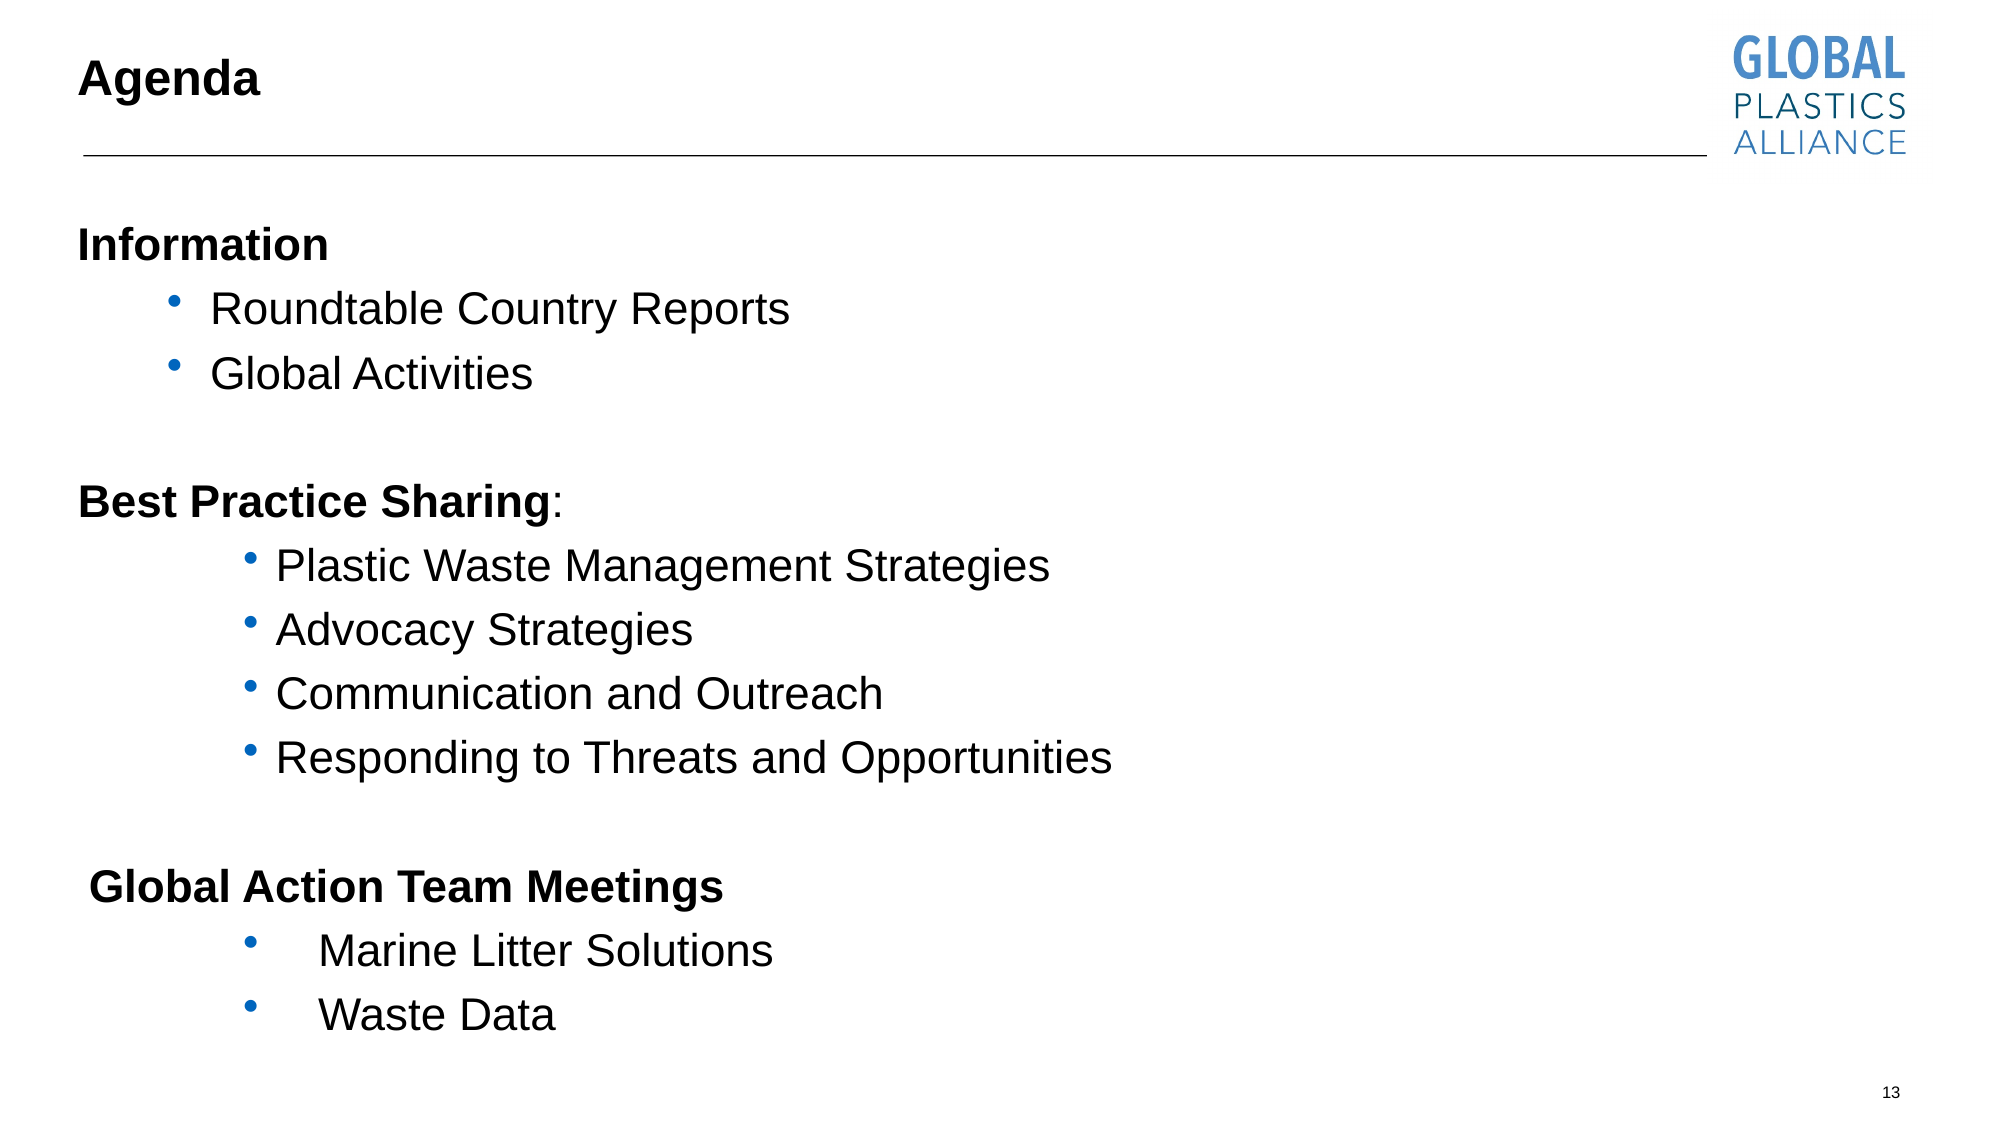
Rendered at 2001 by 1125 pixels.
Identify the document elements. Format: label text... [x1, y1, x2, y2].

picture [1707, 9, 1933, 184]
title Agenda [62, 30, 1401, 121]
slide_number 13 [1499, 1074, 1916, 1095]
list Information Roundtable Country Reports Global Activities Best Practice Sharing: Plastic Waste Management Strategies Advocacy Strategies Communication and Outreach Responding to Threats and Opportunities Global Action Team Meetings Marine Litter Solutions Waste Data [62, 207, 1894, 1035]
